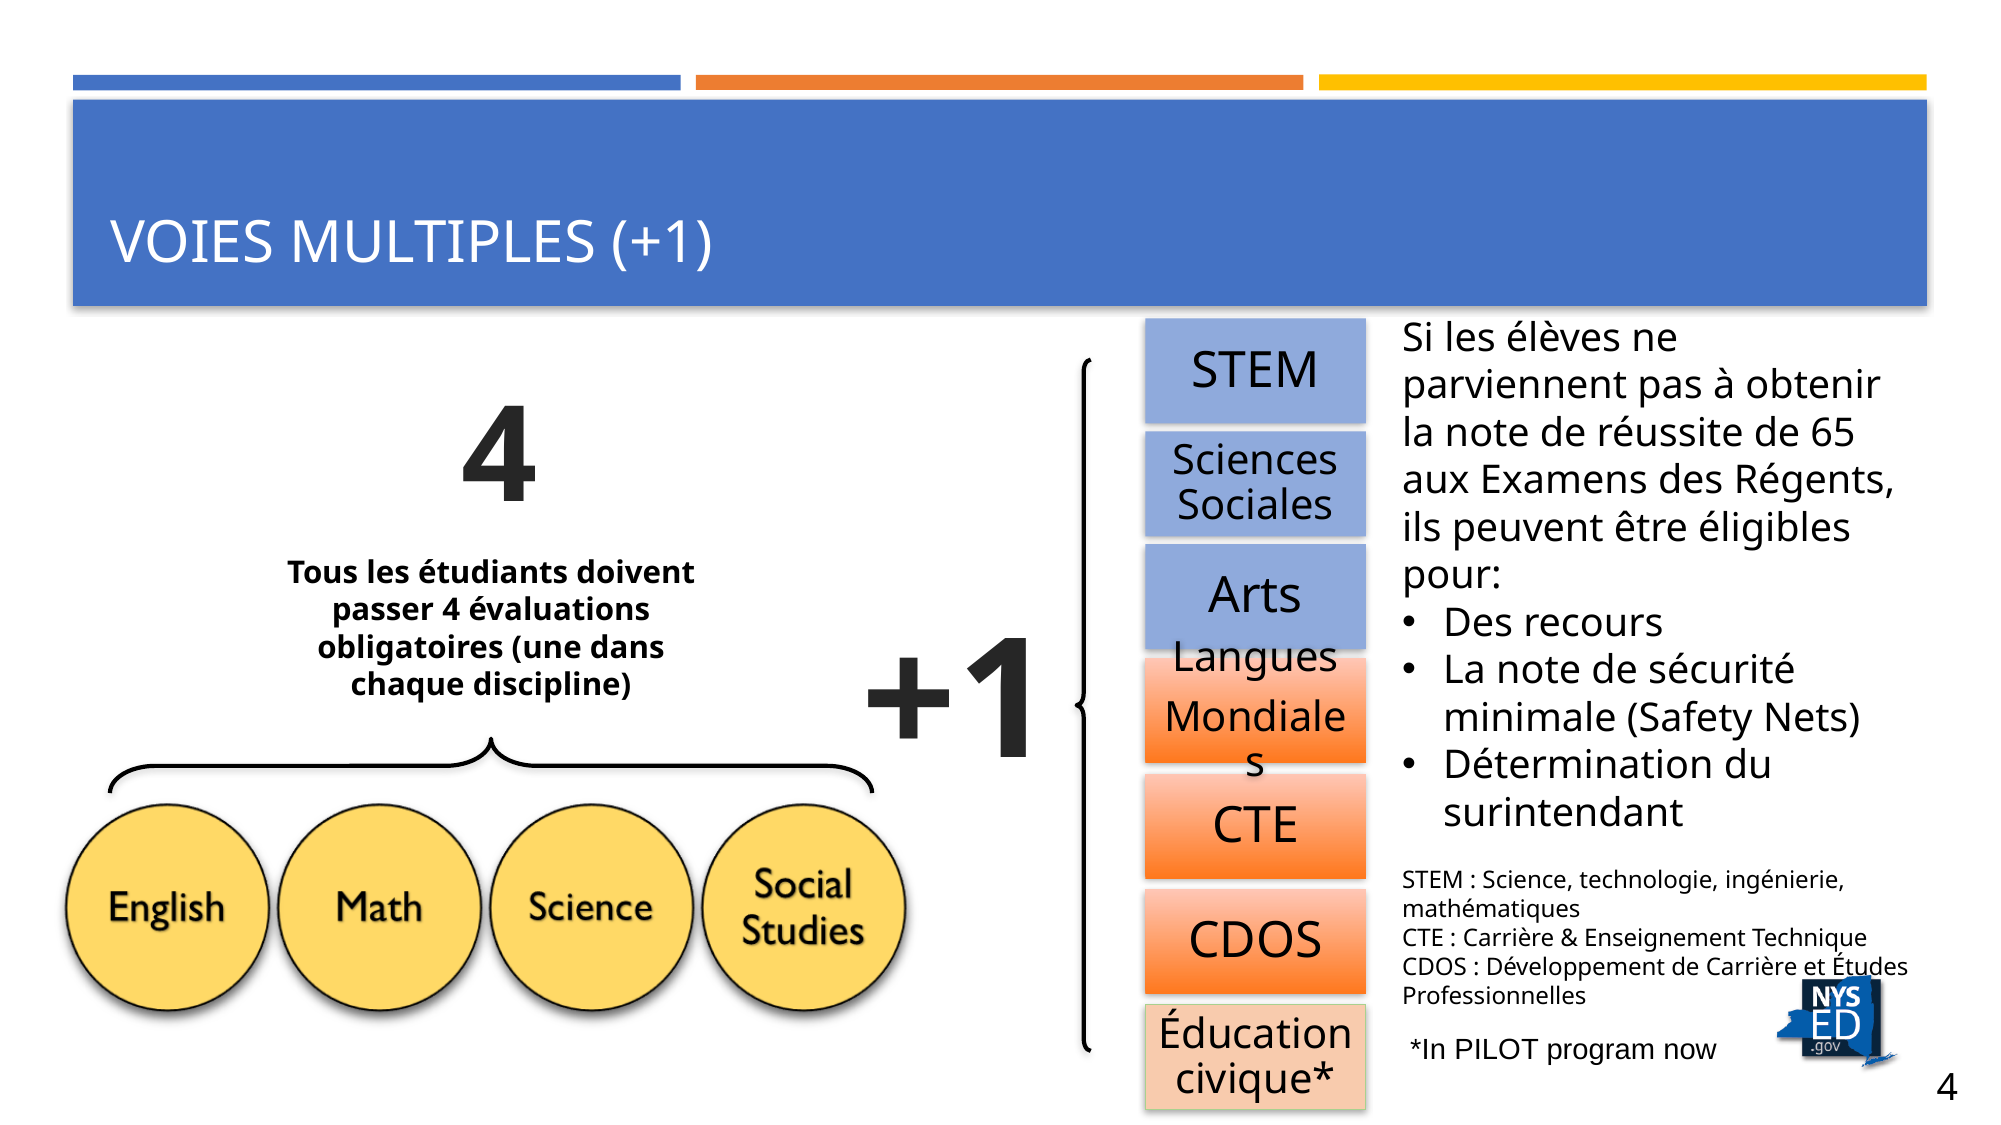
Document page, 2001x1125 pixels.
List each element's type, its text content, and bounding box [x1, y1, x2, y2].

text_box [110, 738, 826, 792]
title VOIES MULTIPLES (+1) [95, 119, 1905, 282]
list Tous les étudiants doivent passer 4 évaluations obligatoires (une dans chaque discipline) [253, 544, 711, 729]
text_box [1076, 359, 1091, 1051]
list 4 [180, 359, 802, 537]
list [48, 793, 924, 1035]
list Si les élèves ne parviennent pas à obtenir la note de réussite de 65 aux Examens des Régents, ils peuvent être éligibles pour: Des recours La note de sécurité minimale (Safety Nets) Détermination du surintendant STEM : Science, technologie, ingénierie, mathématiques CTE : Carrière & Enseignement Technique CDOS : Développement de Carrière et Études Professionnelles [1387, 299, 1928, 1021]
list +1 [826, 570, 1077, 812]
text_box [1145, 318, 1366, 995]
text_box Éducation civique* [1145, 1004, 1366, 1110]
picture [1772, 1021, 1905, 1077]
text_box *In PILOT program now [1395, 1022, 1846, 1073]
